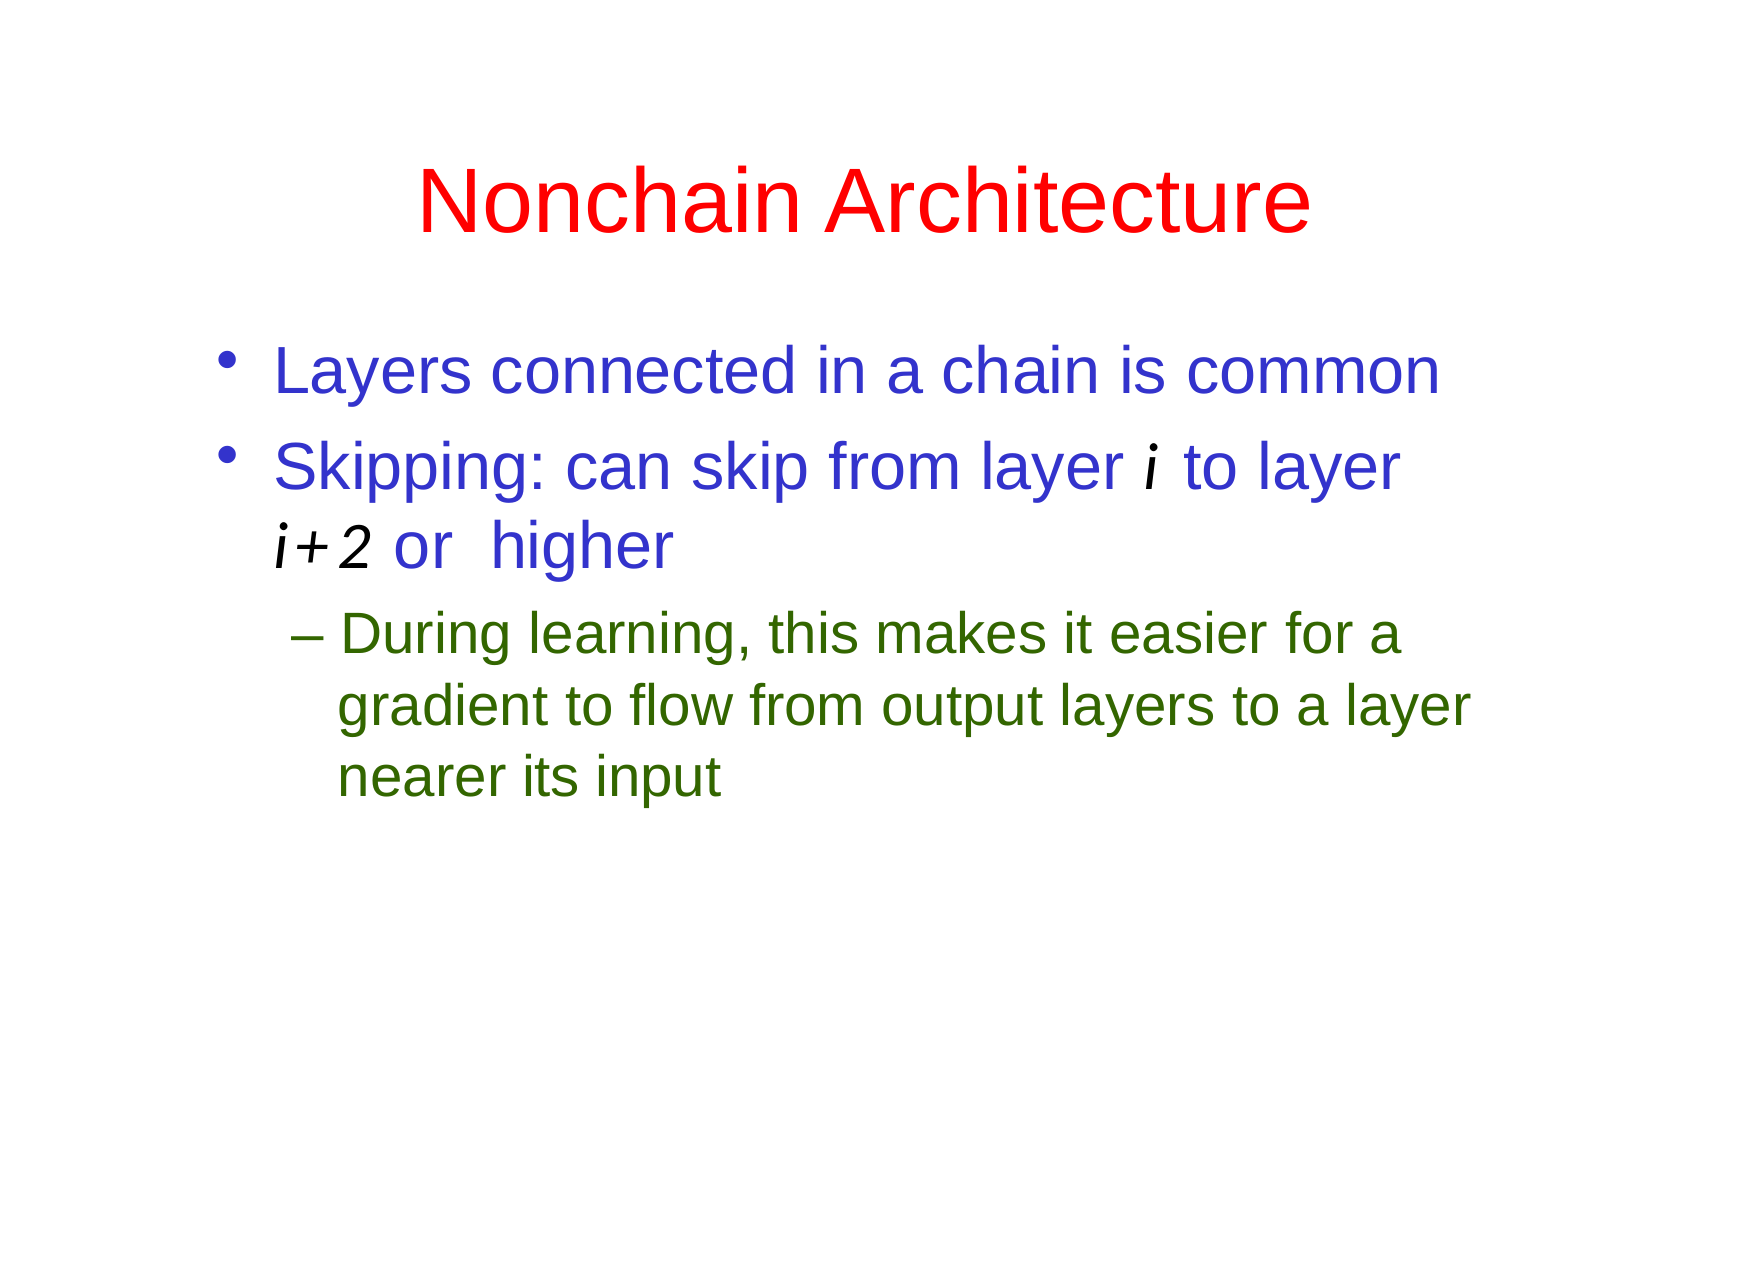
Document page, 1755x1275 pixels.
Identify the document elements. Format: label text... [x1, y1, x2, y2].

text_box Layers connected in a chain is common Skipping: can skip from layer i to layer i+2 or higher – During learning, this makes it easier for a gradient to flow from output layers to a layer nearer its input [214, 310, 1538, 808]
title Nonchain Architecture [414, 139, 1341, 310]
